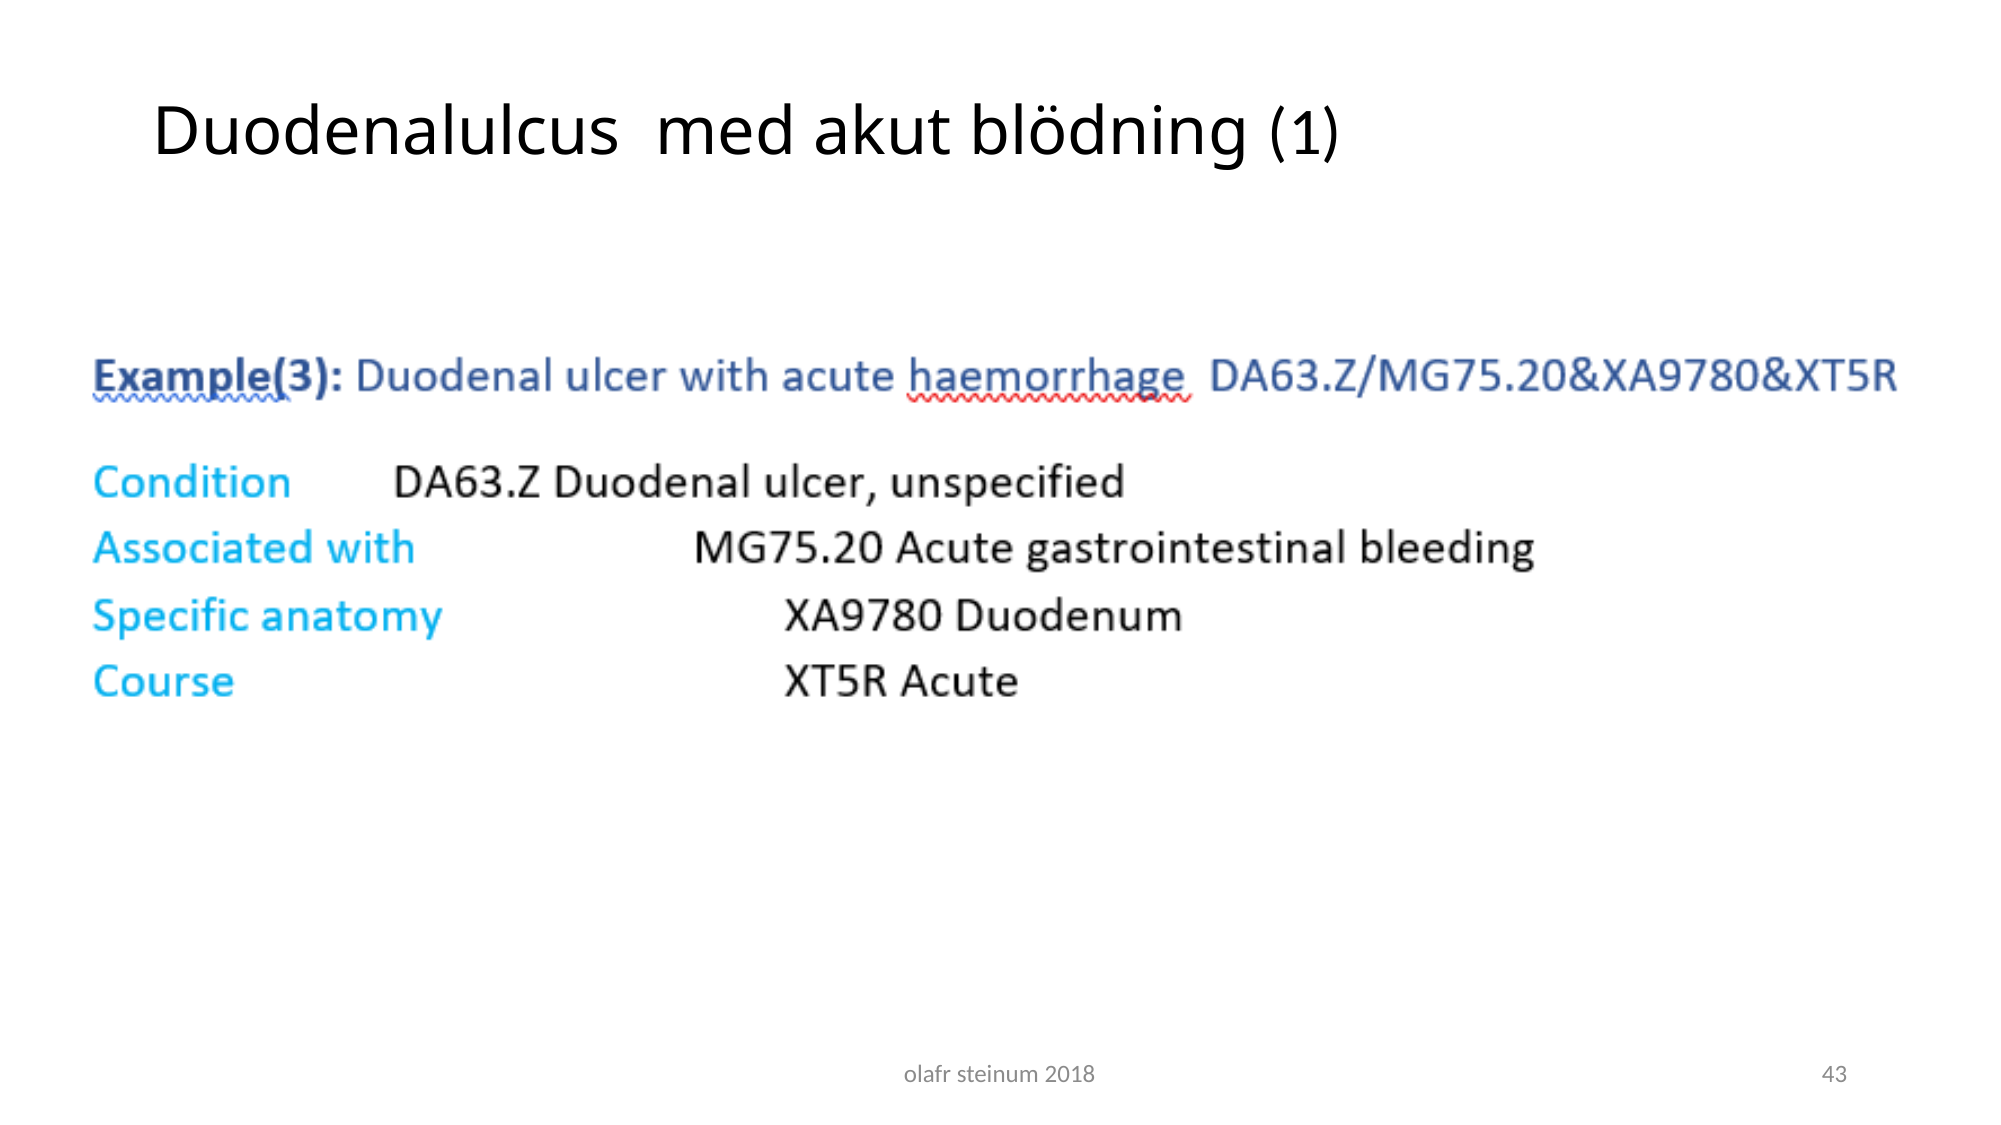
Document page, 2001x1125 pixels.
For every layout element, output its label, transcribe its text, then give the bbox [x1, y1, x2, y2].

footer olafr steinum 2018 [662, 1042, 1338, 1103]
slide_number 43 [1412, 1042, 1863, 1103]
picture [55, 335, 1974, 749]
title Duodenalulcus med akut blödning (1) [137, 59, 1863, 206]
